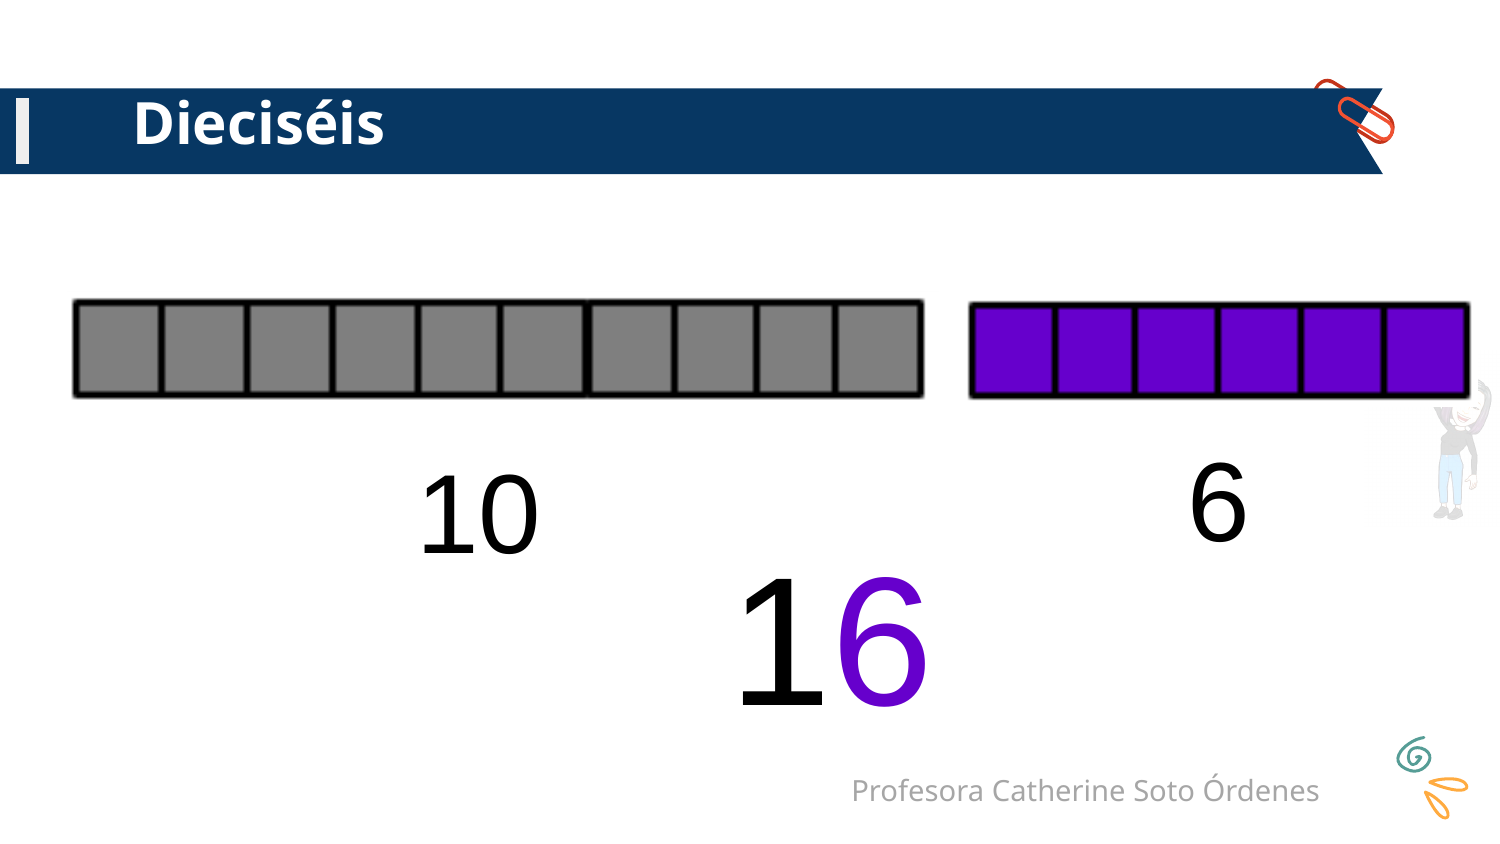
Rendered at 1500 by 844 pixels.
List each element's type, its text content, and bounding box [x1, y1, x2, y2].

picture [67, 289, 939, 410]
text_box 6 [1172, 421, 1266, 572]
text_box 10 [400, 434, 557, 584]
text_box 16 [665, 514, 997, 750]
picture [959, 293, 1479, 407]
title Dieciséis [116, 81, 1383, 160]
